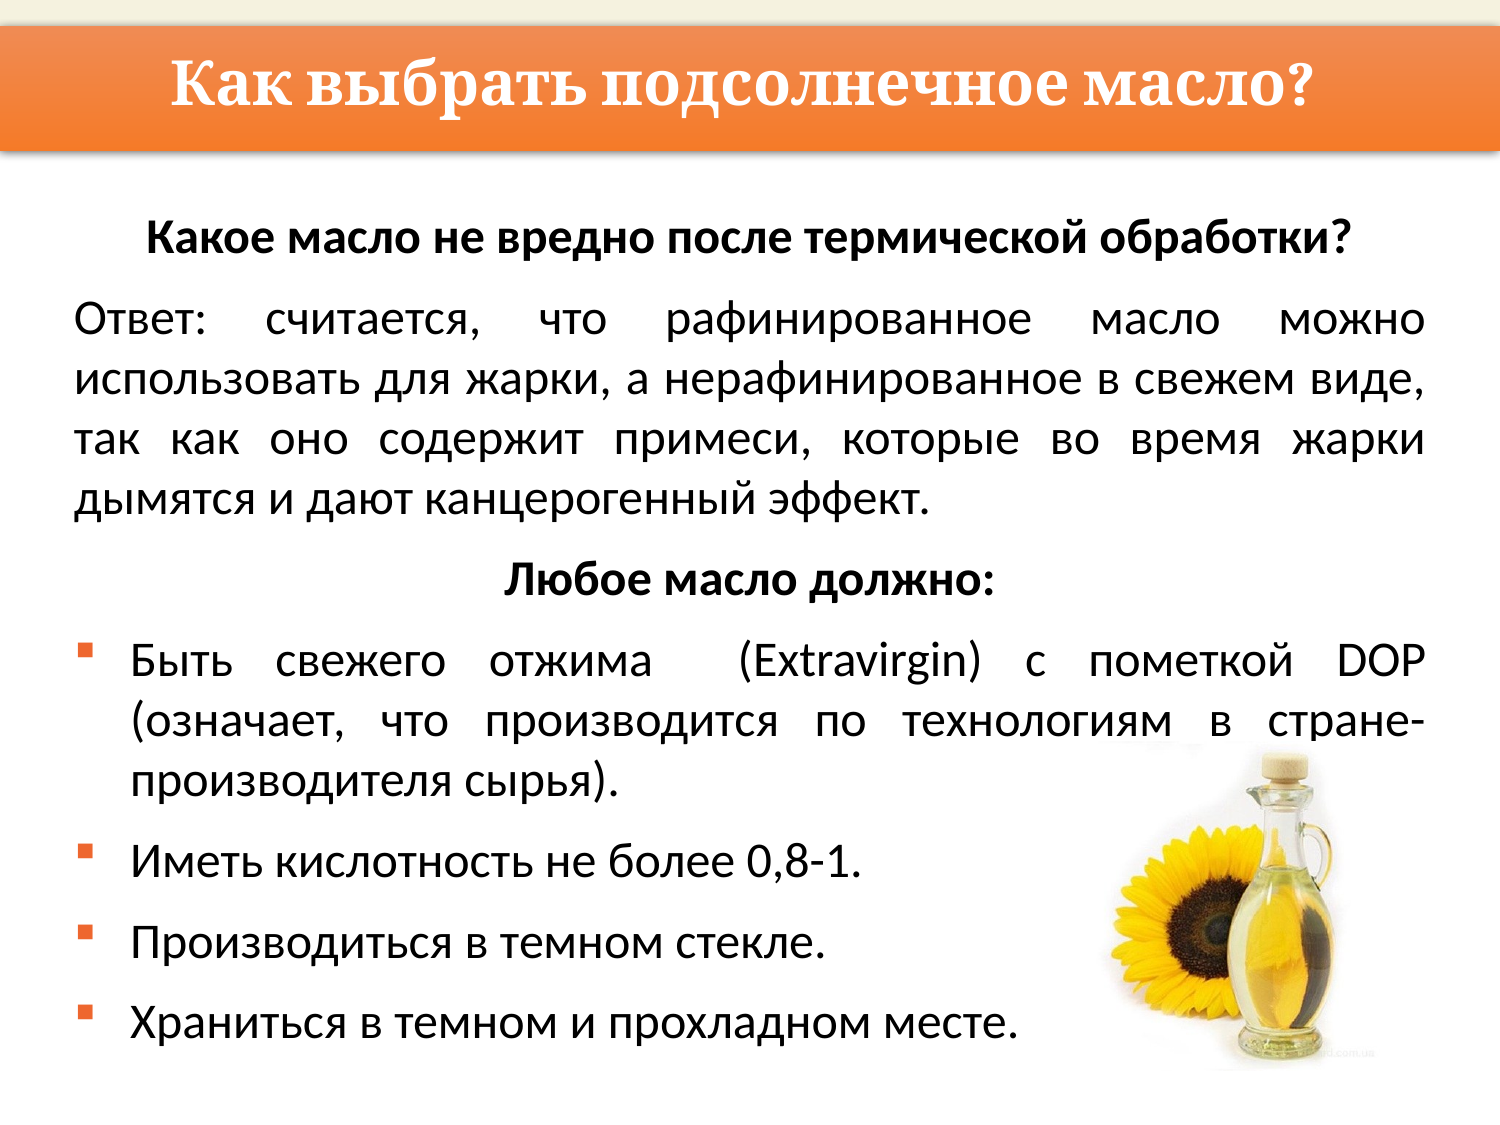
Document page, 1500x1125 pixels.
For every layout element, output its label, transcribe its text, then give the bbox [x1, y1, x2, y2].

list Какое масло не вредно после термической обработки? Ответ: считается, что рафинированное масло можно использовать для жарки, а нерафинированное в свежем виде, так как оно содержит примеси, которые во время жарки дымятся и дают канцерогенный эффект. Любое масло должно: Быть свежего отжима (Extravirgin) с пометкой DOP (означает, что производится по технологиям в стране-производителя сырья). Иметь кислотность не более 0,8-1. Производиться в темном стекле. Храниться в темном и прохладном месте. [58, 196, 1442, 1071]
picture [1022, 741, 1461, 1071]
title Как выбрать подсолнечное масло? [58, 21, 1442, 150]
